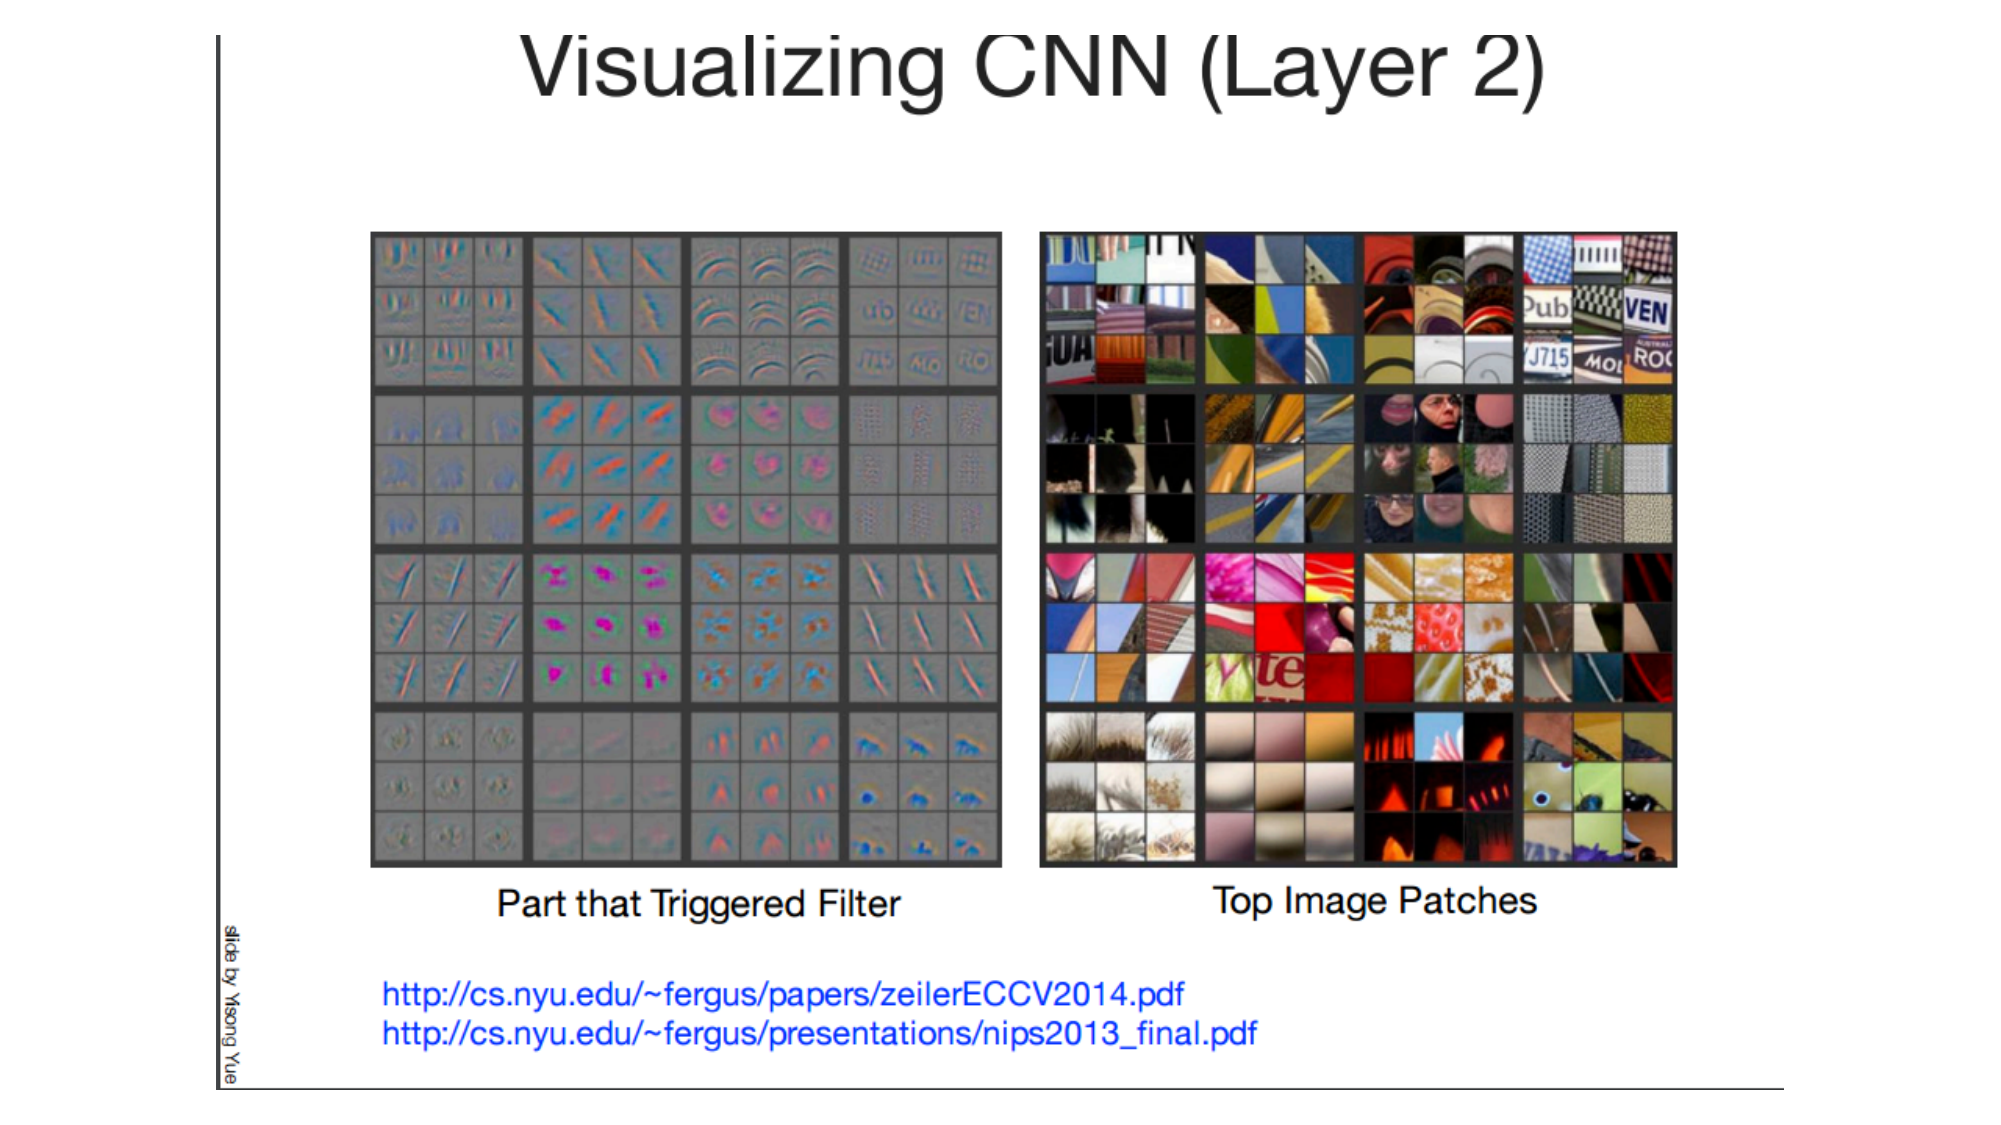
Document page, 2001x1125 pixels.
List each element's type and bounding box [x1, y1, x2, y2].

picture [216, 35, 1784, 1090]
